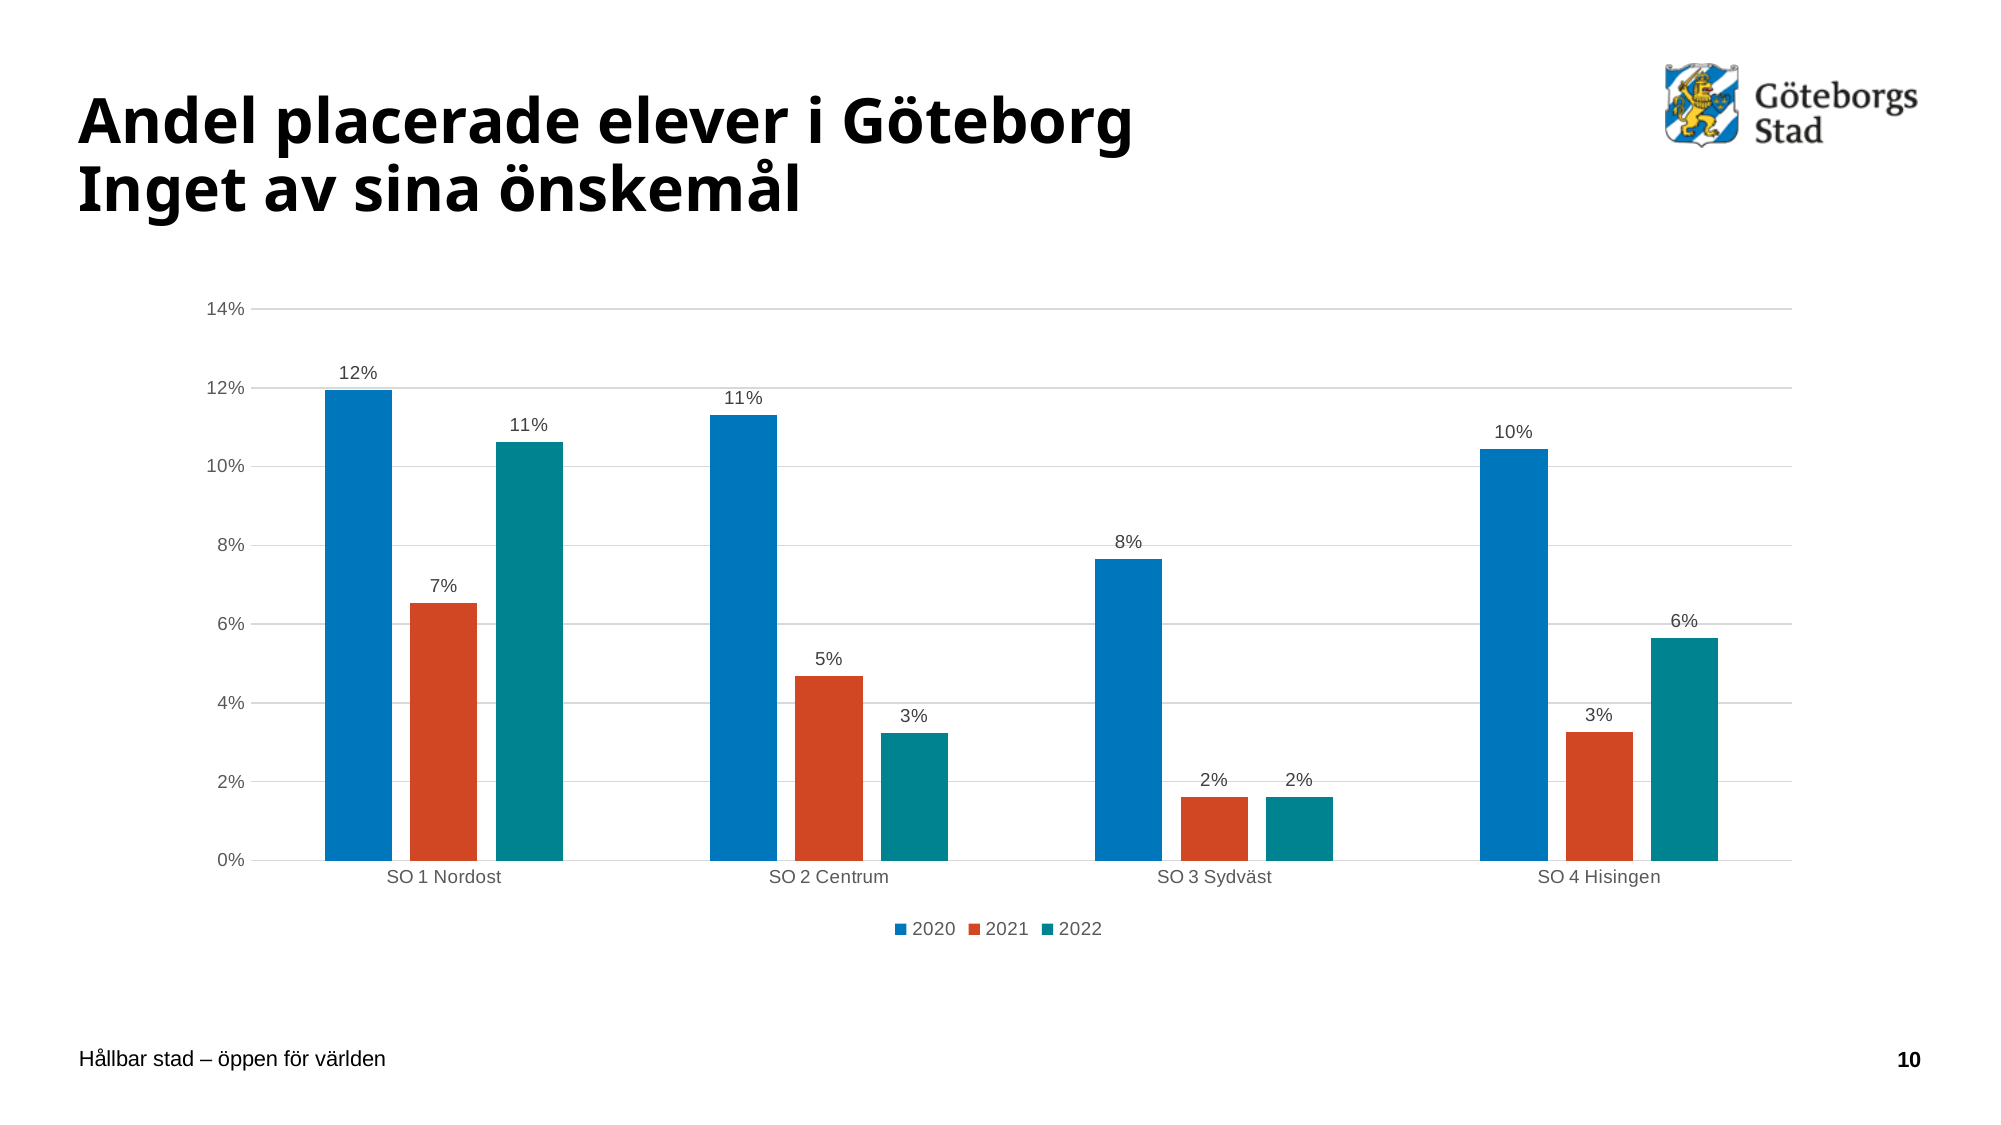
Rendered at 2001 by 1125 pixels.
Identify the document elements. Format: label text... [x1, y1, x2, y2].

chart [173, 284, 1825, 947]
title Andel placerade elever i Göteborg Inget av sina önskemål [78, 63, 1583, 252]
picture [1665, 63, 1918, 148]
